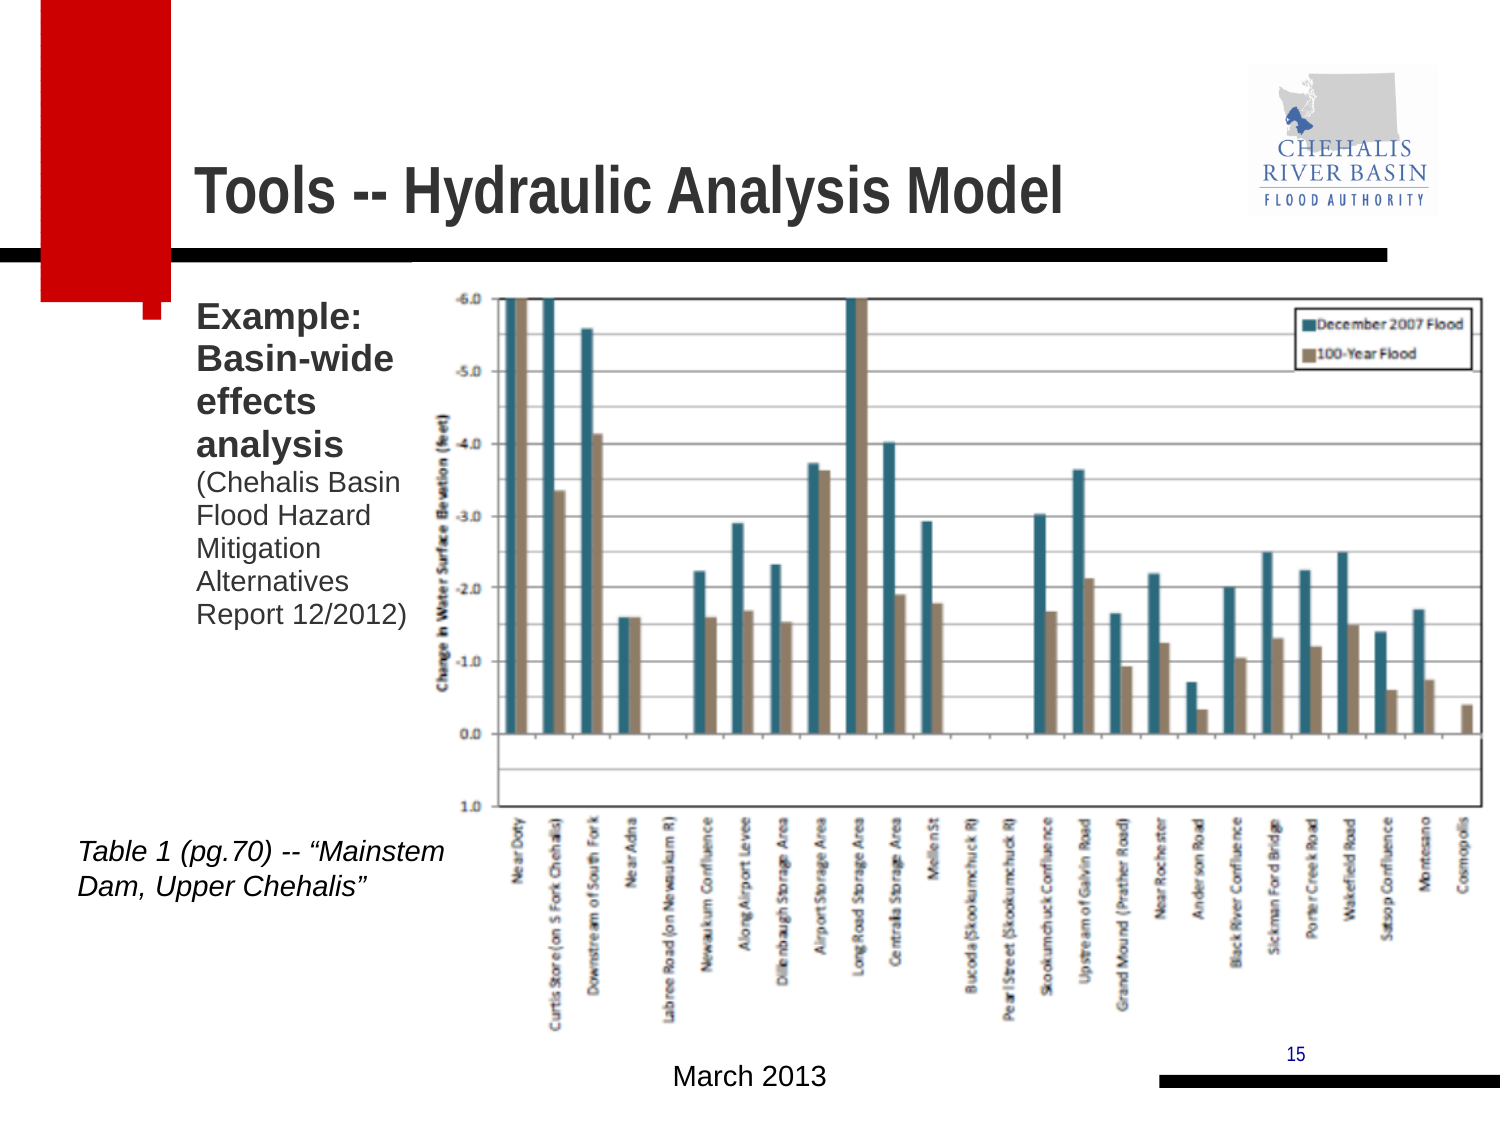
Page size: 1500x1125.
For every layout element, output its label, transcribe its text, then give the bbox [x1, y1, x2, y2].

footer March 2013 [512, 1052, 988, 1101]
list Example: Basin-wide effects analysis (Chehalis Basin Flood Hazard Mitigation Alternatives Report 12/2012) [125, 287, 407, 787]
picture [1247, 65, 1438, 217]
picture [412, 262, 1497, 1043]
title Tools -- Hydraulic Analysis Model [179, 46, 1455, 235]
text_box Table 1 (pg.70) -- “Mainstem Dam, Upper Chehalis” [62, 824, 407, 910]
